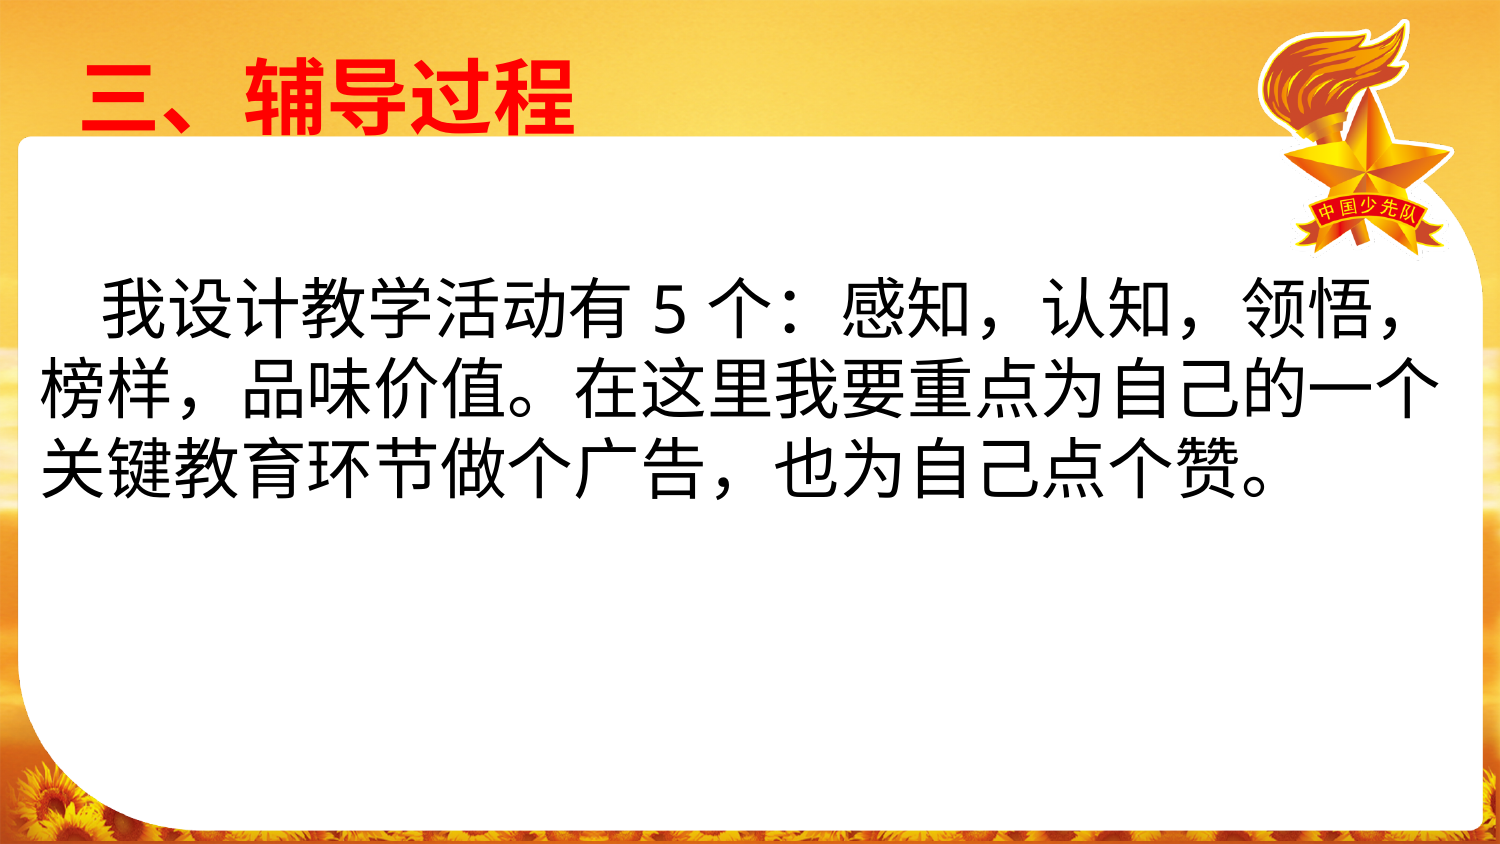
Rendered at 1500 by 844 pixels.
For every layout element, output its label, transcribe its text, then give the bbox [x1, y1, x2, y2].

picture [0, 0, 1500, 844]
text_box 我设计教学活动有5个：感知，认知，领悟，榜样，品味价值。在这里我要重点为自己的一个关键教育环节做个广告，也为自己点个赞。 [25, 259, 1463, 514]
text_box 三、辅导过程 [62, 37, 1413, 118]
